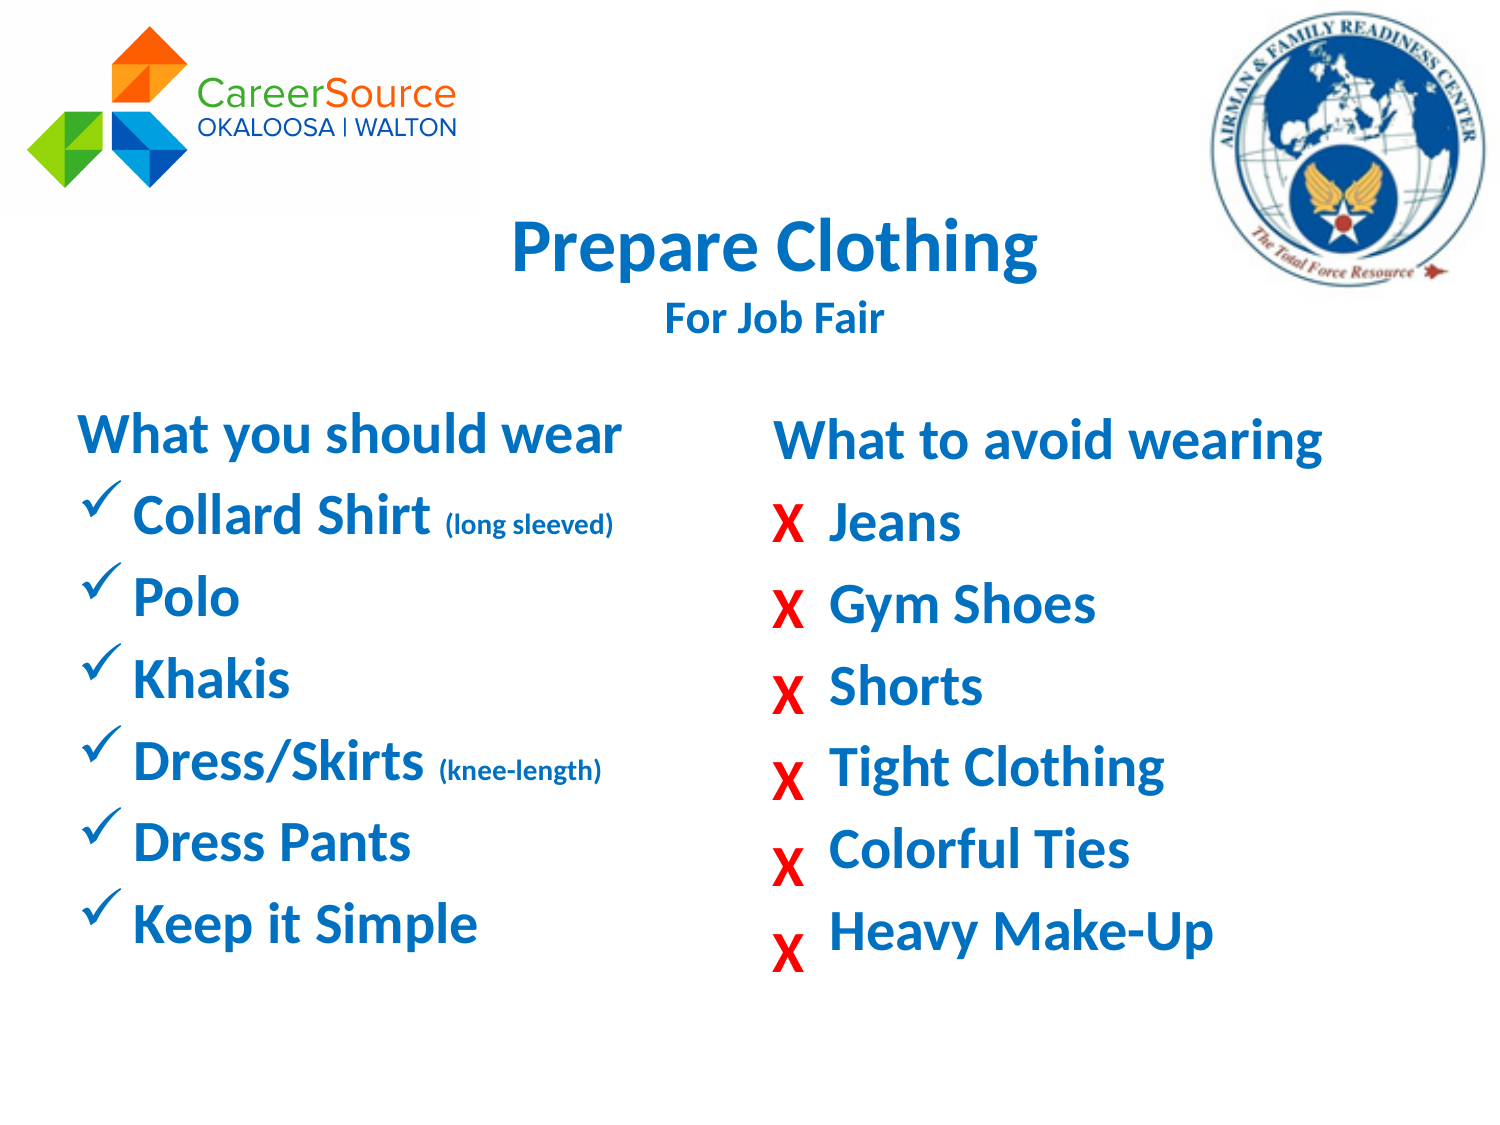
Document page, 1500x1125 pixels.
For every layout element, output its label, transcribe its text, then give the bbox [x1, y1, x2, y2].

text_box X [757, 563, 820, 648]
picture [0, 0, 482, 215]
list What you should wear Collard Shirt (long sleeved) Polo Khakis Dress/Skirts (knee-length) Dress Pants Keep it Simple [62, 387, 725, 1068]
title Prepare Clothing For Job Fair [125, 187, 1425, 350]
text_box X [757, 820, 820, 906]
text_box X [757, 476, 820, 562]
text_box X [757, 734, 820, 820]
list What to avoid wearing Jeans Gym Shoes Shorts Tight Clothing Colorful Ties Heavy Make-Up [758, 312, 1421, 1064]
picture [1199, 0, 1500, 300]
text_box X [757, 906, 820, 992]
text_box X [757, 649, 820, 734]
